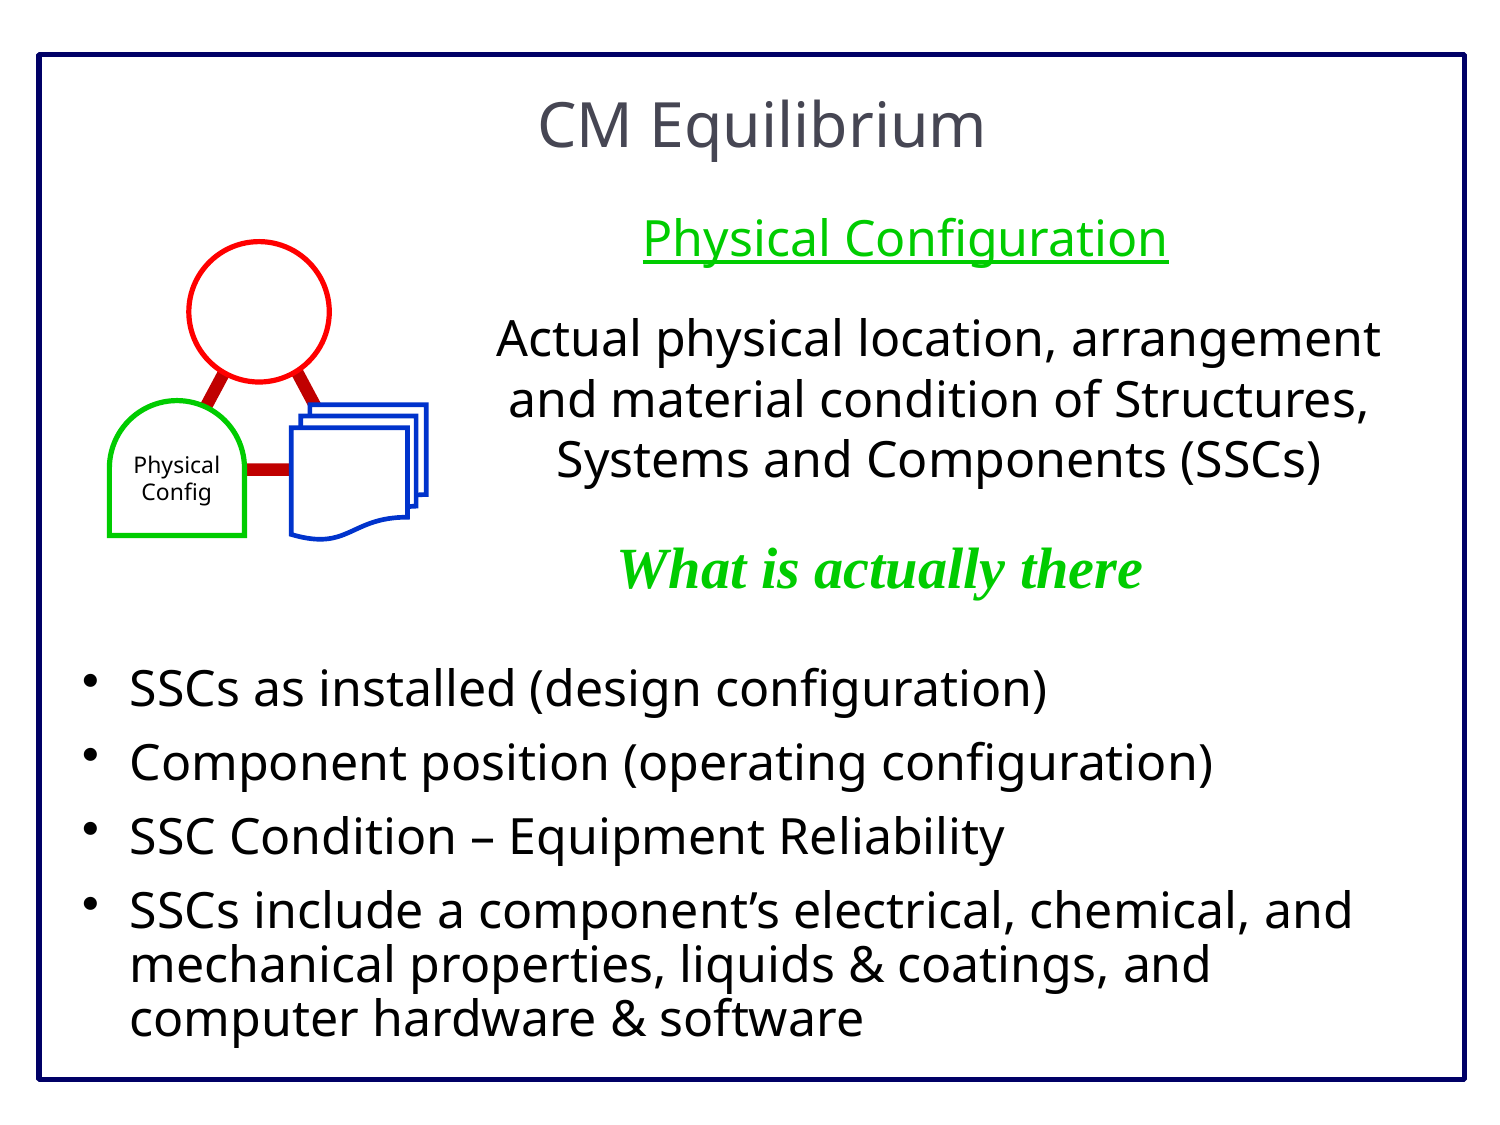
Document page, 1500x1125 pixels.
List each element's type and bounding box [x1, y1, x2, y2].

text_box [37, 53, 1466, 1081]
text_box [109, 241, 427, 540]
